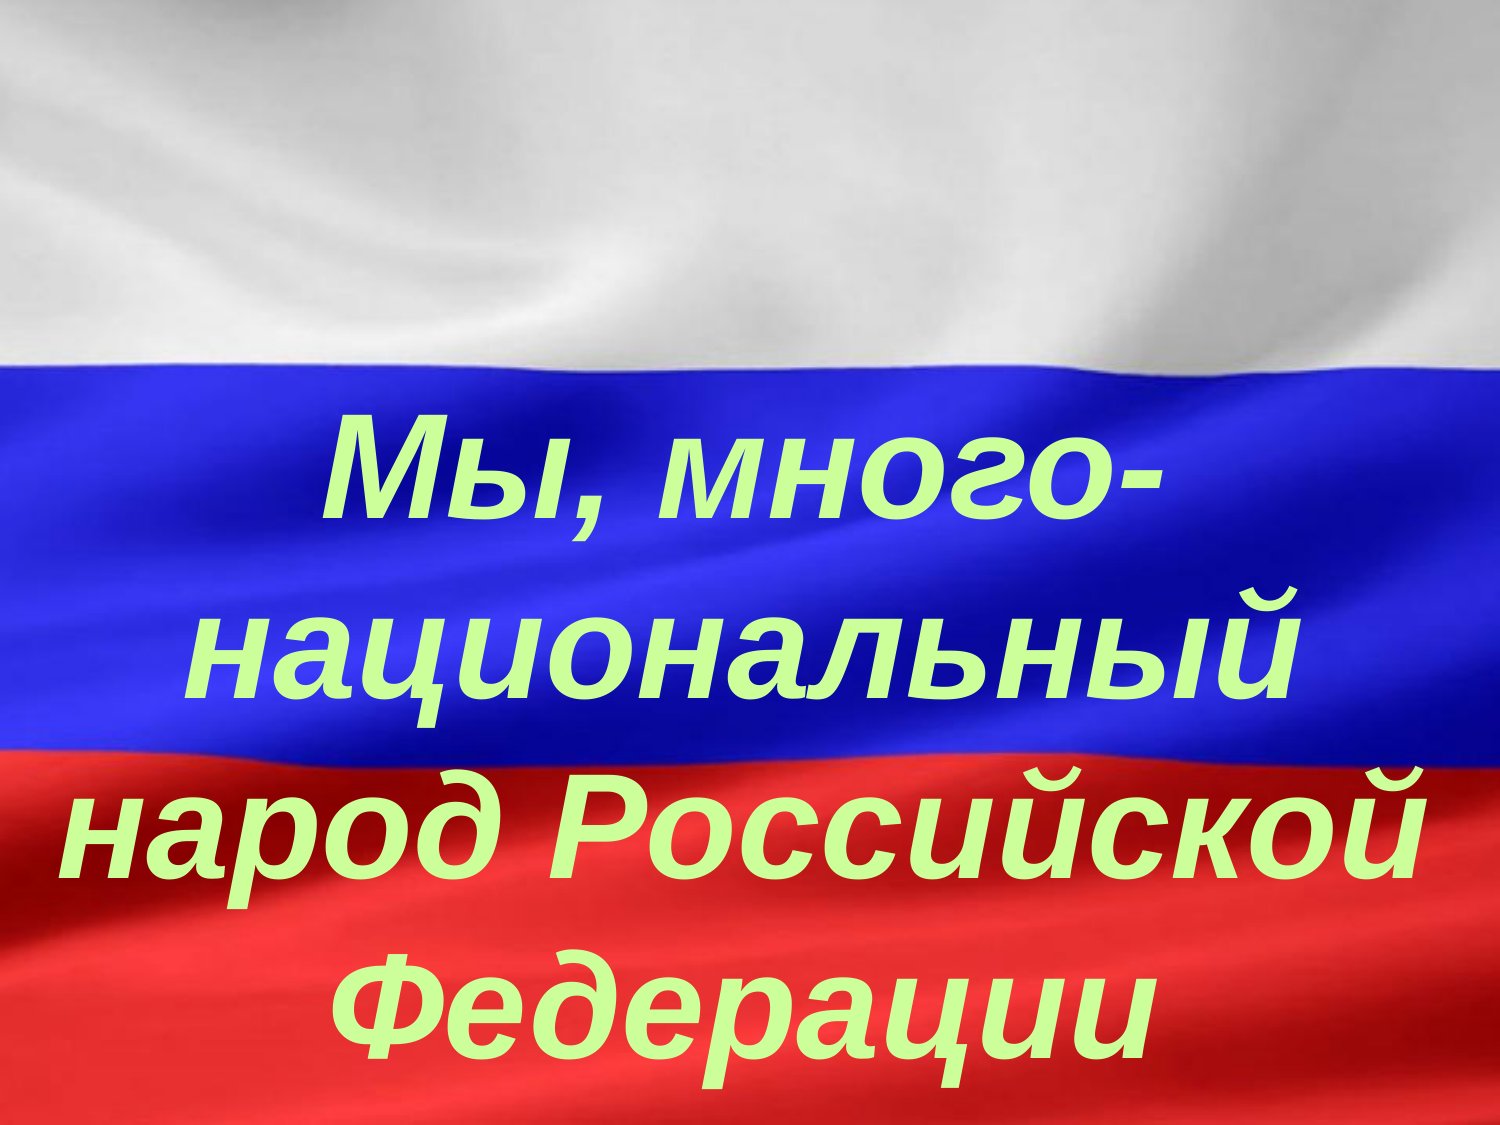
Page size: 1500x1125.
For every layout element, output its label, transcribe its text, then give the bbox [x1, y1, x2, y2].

text_box Мы, много- национальный народ Российской Федерации [41, 361, 1447, 1097]
picture [0, 0, 1500, 1125]
